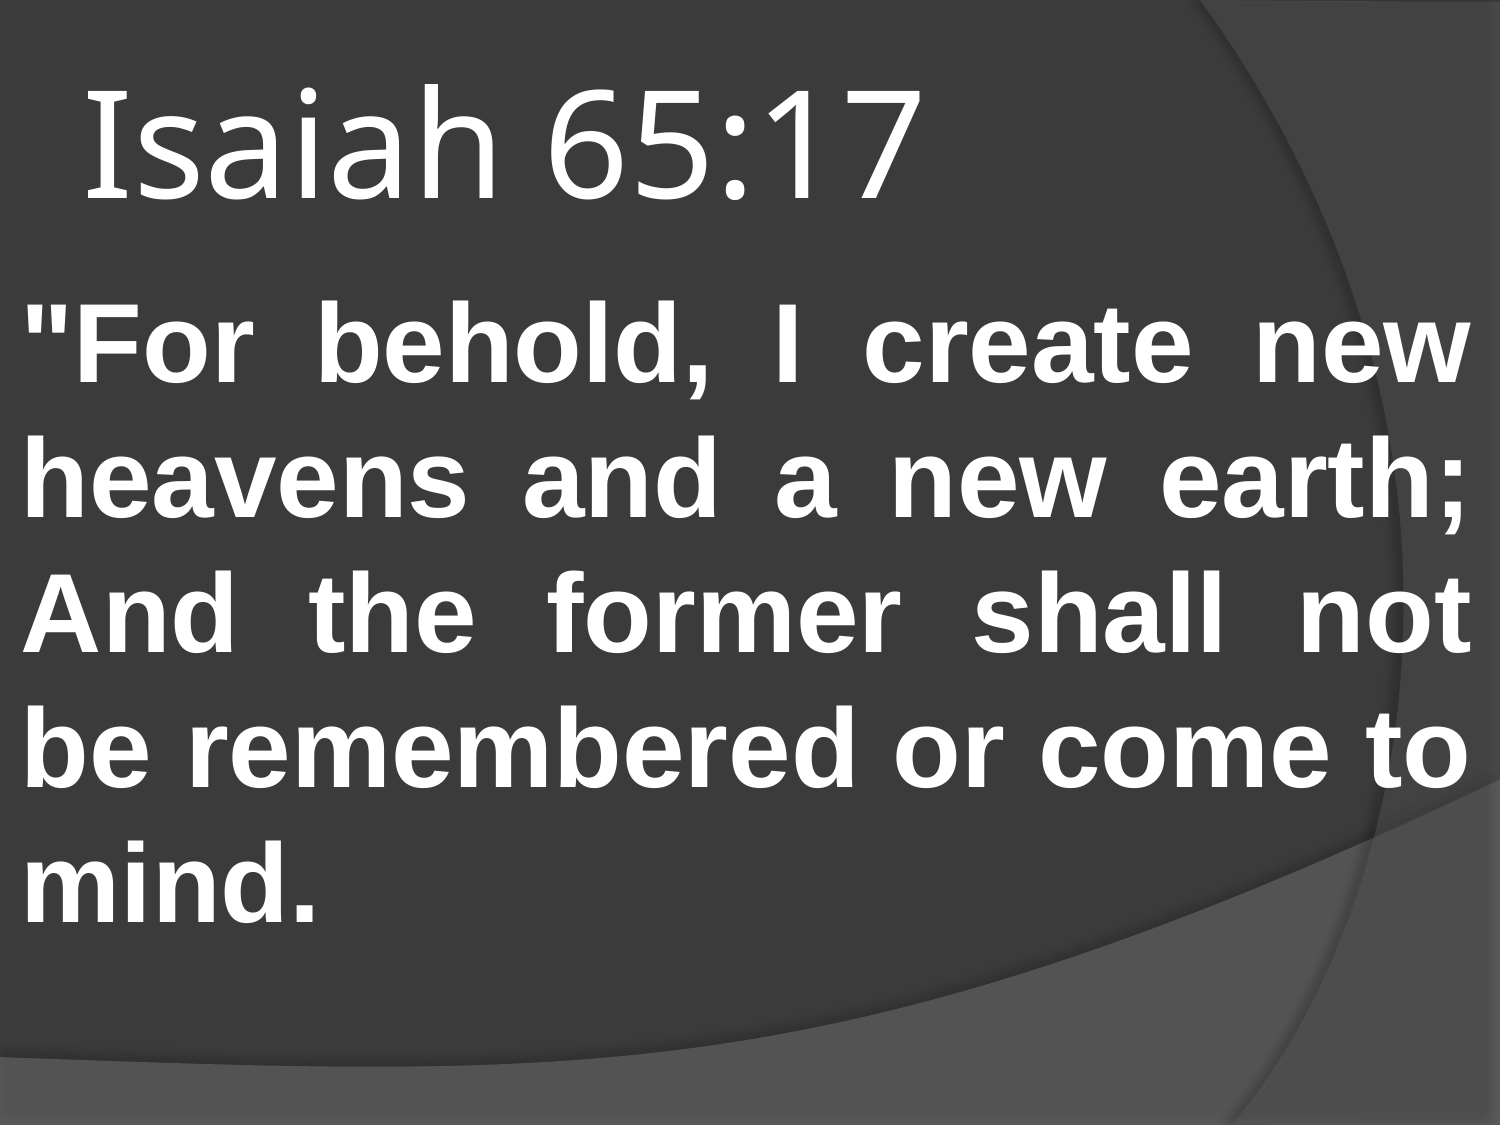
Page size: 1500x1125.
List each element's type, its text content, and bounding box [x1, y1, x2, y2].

title Isaiah 65:17 [75, 45, 1300, 233]
list "For behold, I create new heavens and a new earth; And the former shall not be remembered or come to mind. [0, 262, 1488, 1125]
